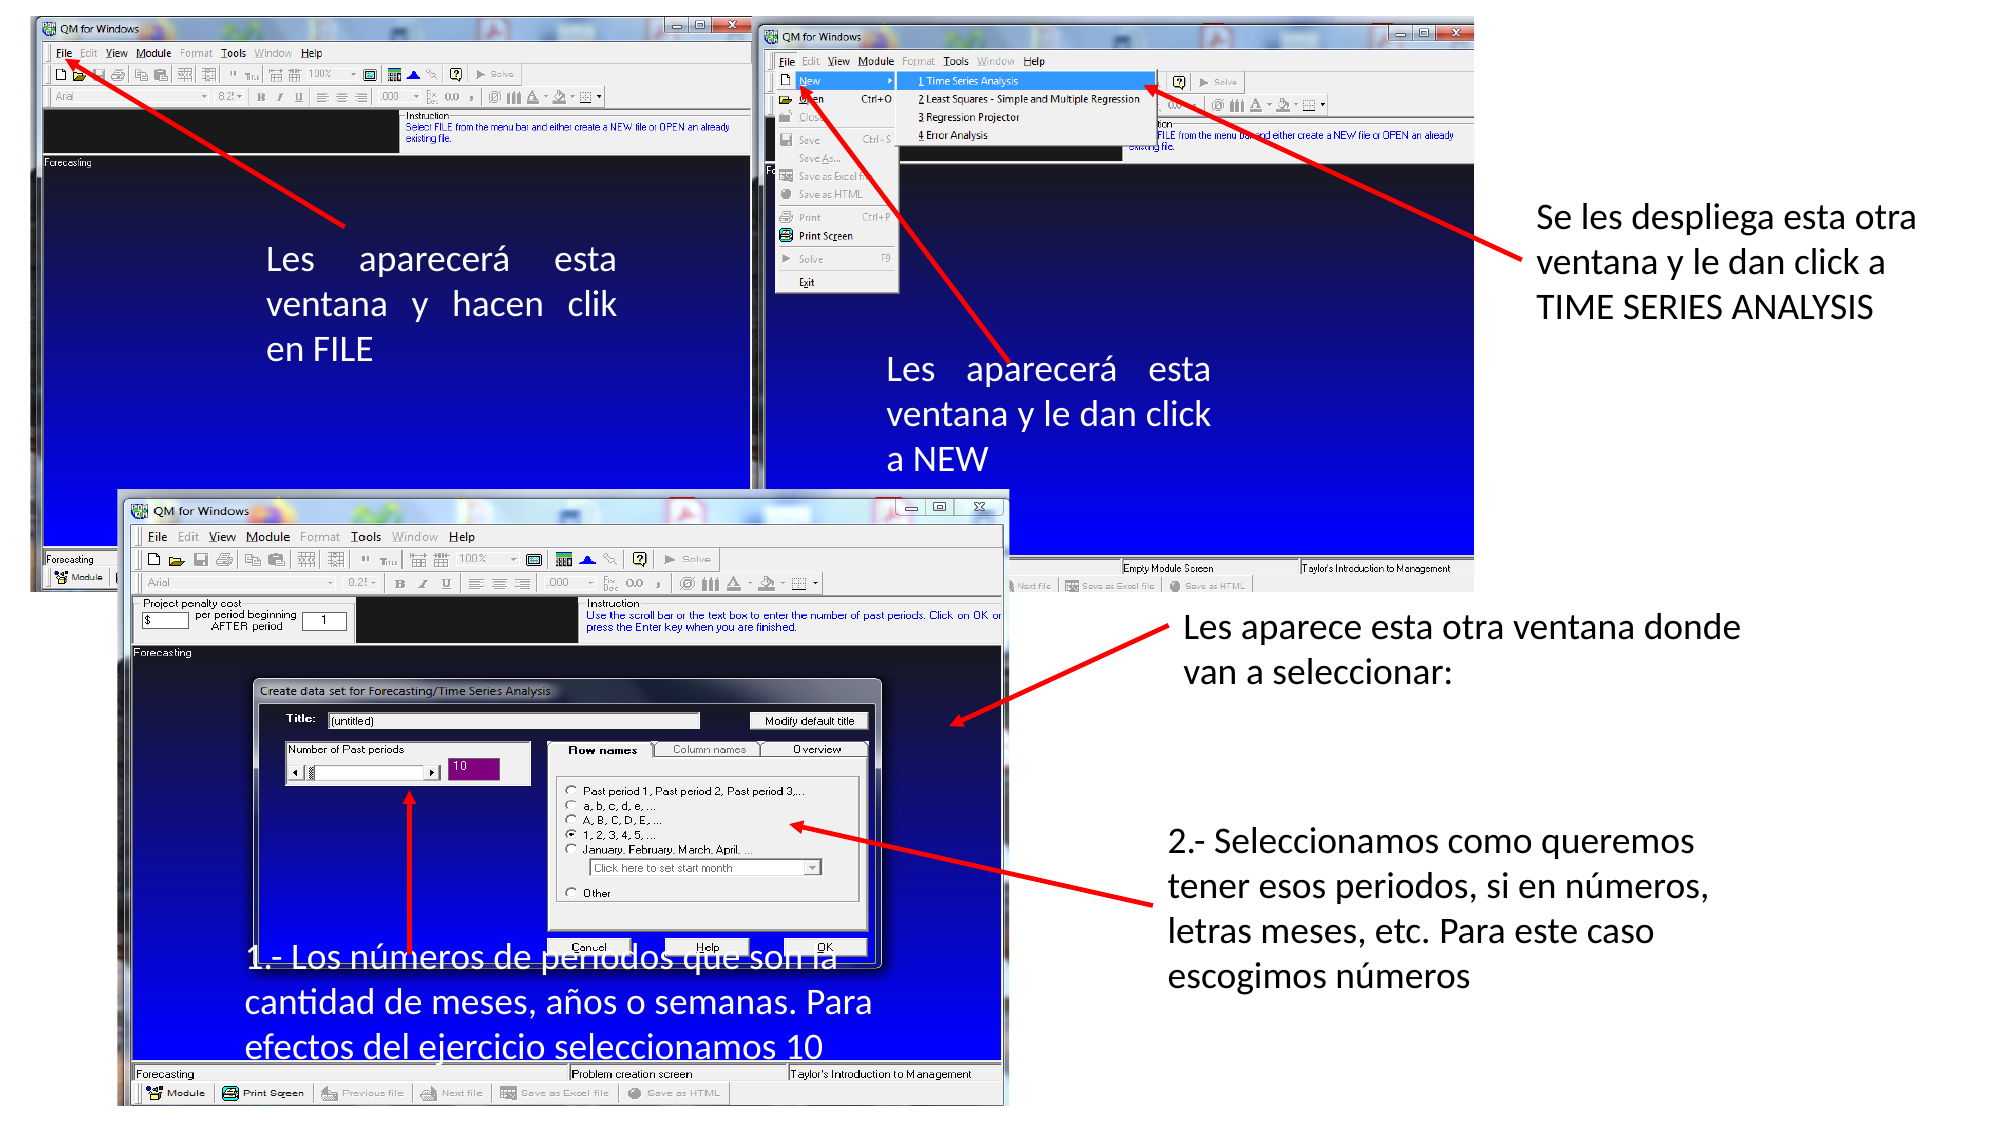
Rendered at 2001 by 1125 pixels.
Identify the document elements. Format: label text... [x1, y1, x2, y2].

text_box 2.- Seleccionamos como queremos tener esos periodos, si en números, letras meses, etc. Para este caso escogimos números [1152, 808, 1761, 1003]
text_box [64, 58, 345, 227]
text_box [789, 824, 1153, 907]
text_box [799, 85, 1010, 363]
text_box Se les despliega esta otra ventana y le dan click a TIME SERIES ANALYSIS [1521, 184, 1966, 335]
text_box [949, 625, 1169, 727]
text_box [1143, 85, 1522, 261]
text_box Les aparece esta otra ventana donde van a seleccionar: [1168, 594, 1777, 744]
picture [30, 16, 1475, 1106]
